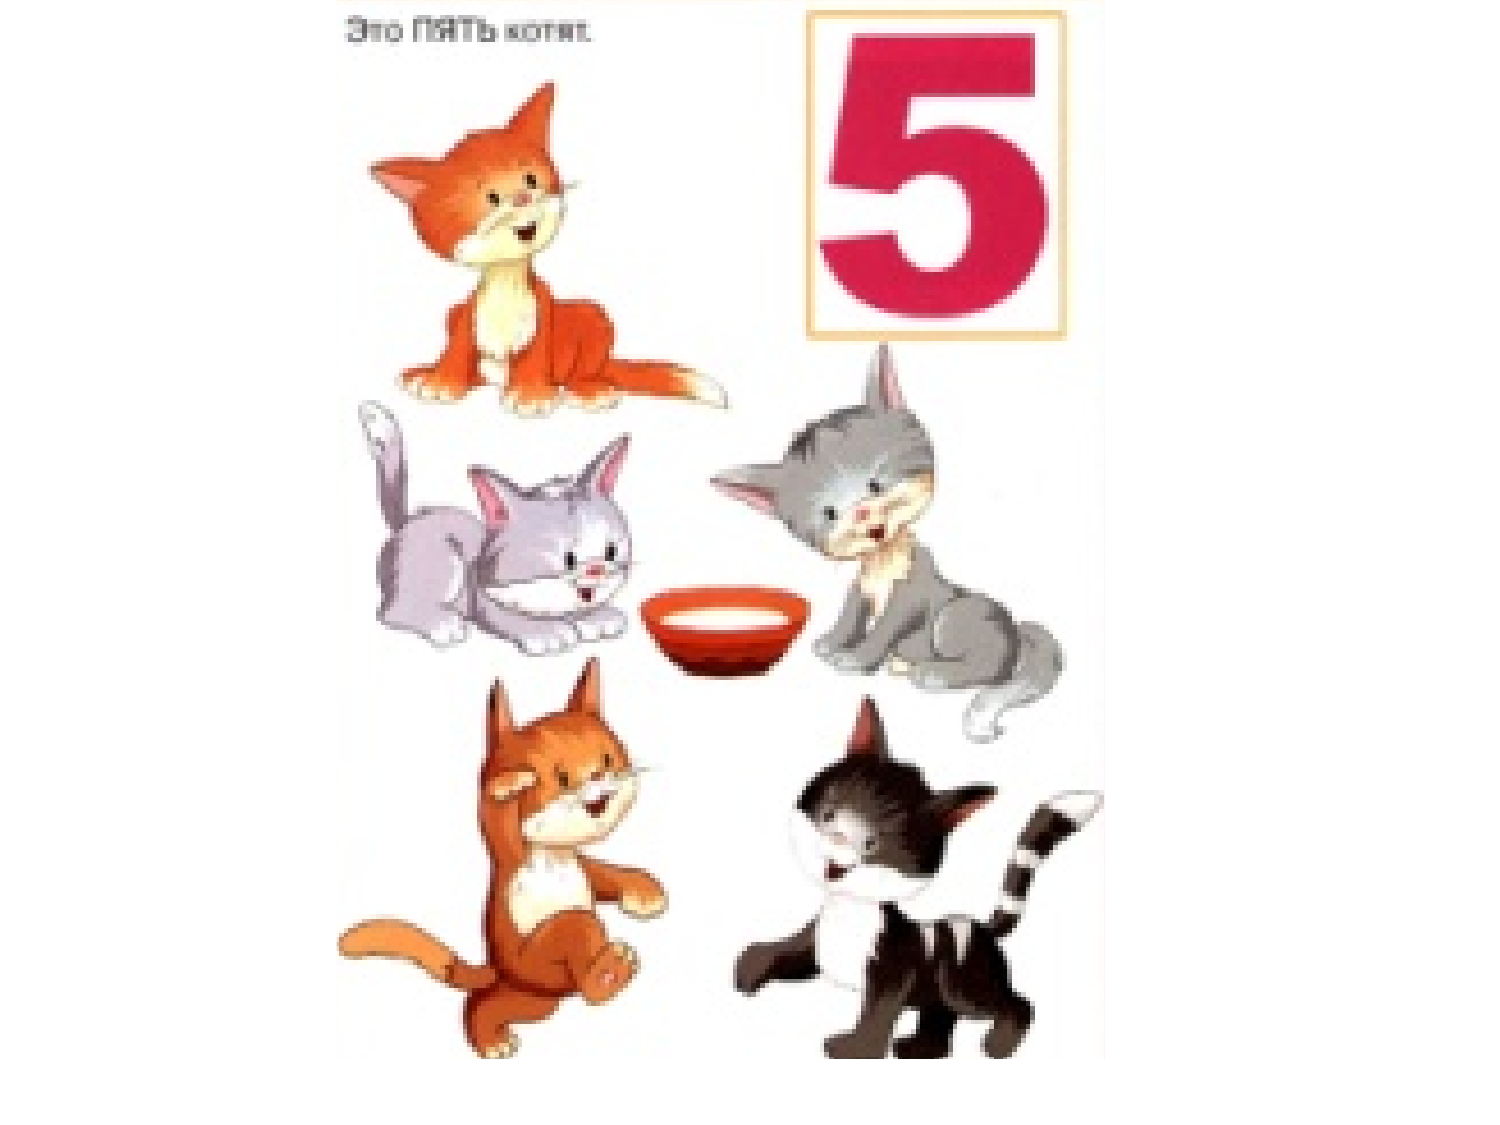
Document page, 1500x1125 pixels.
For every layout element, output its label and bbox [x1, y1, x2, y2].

list [336, 0, 1105, 1059]
